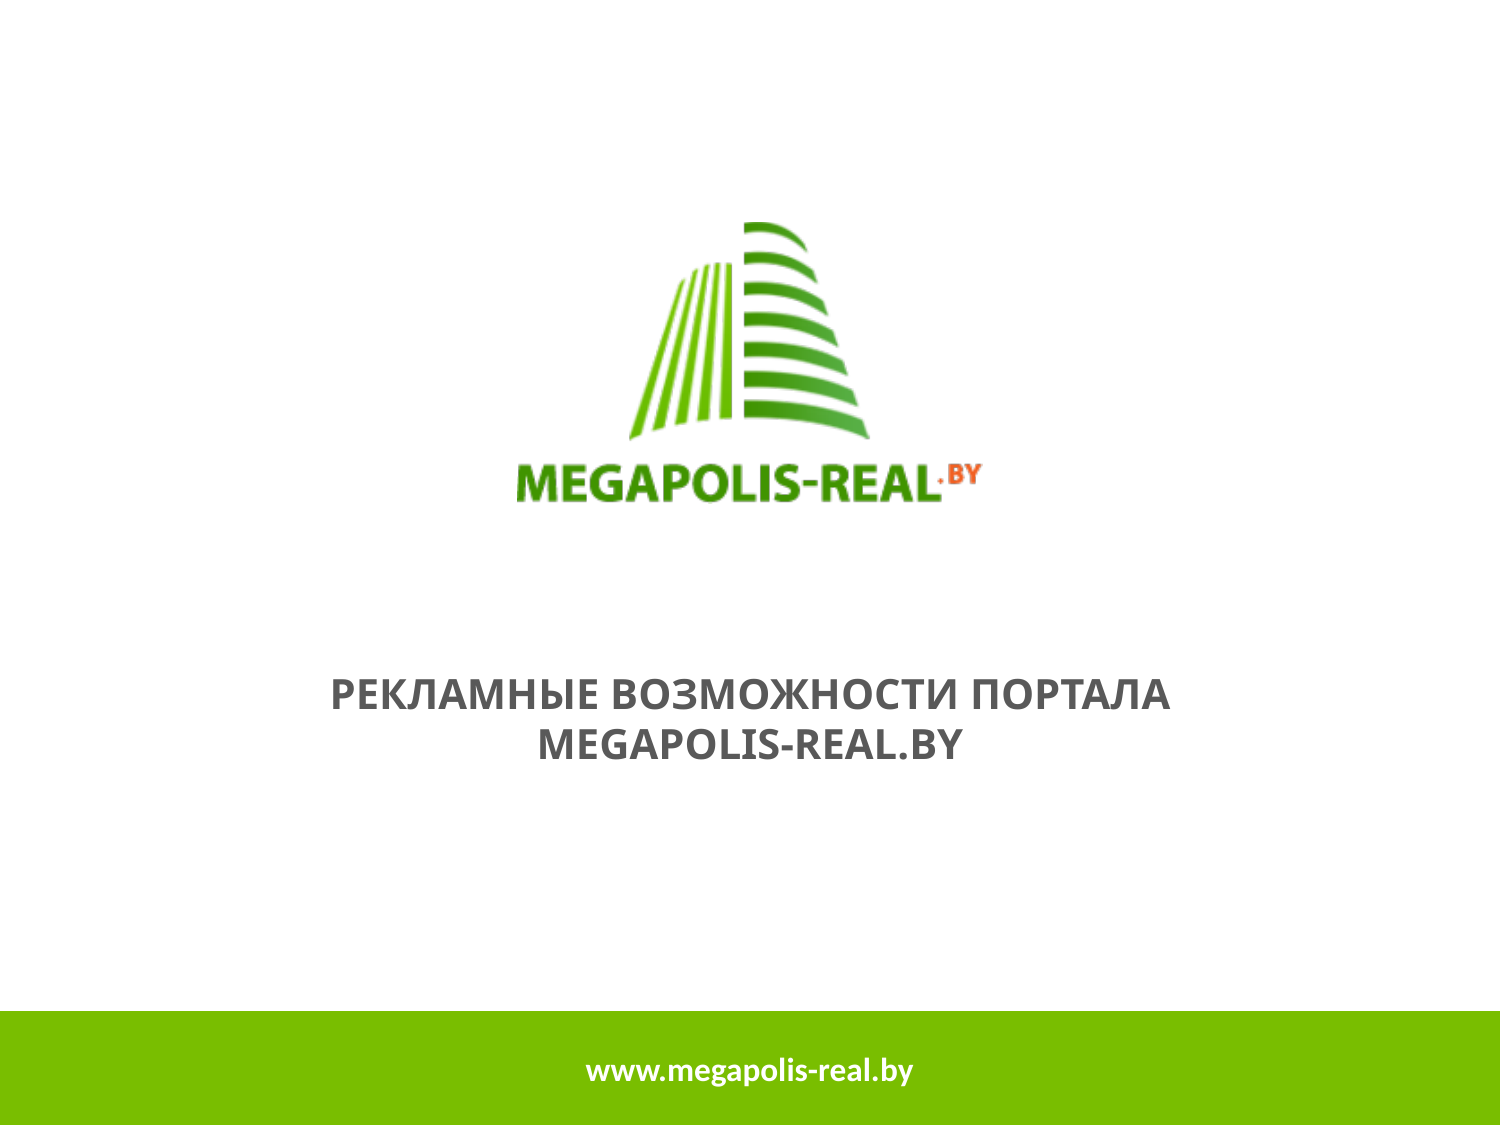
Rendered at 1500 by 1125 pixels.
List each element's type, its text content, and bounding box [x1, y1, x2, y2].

picture [516, 222, 984, 505]
title РЕКЛАМНЫЕ ВОЗМОЖНОСТИ ПОРТАЛА MEGAPOLIS-REAL.BY [76, 574, 1424, 961]
